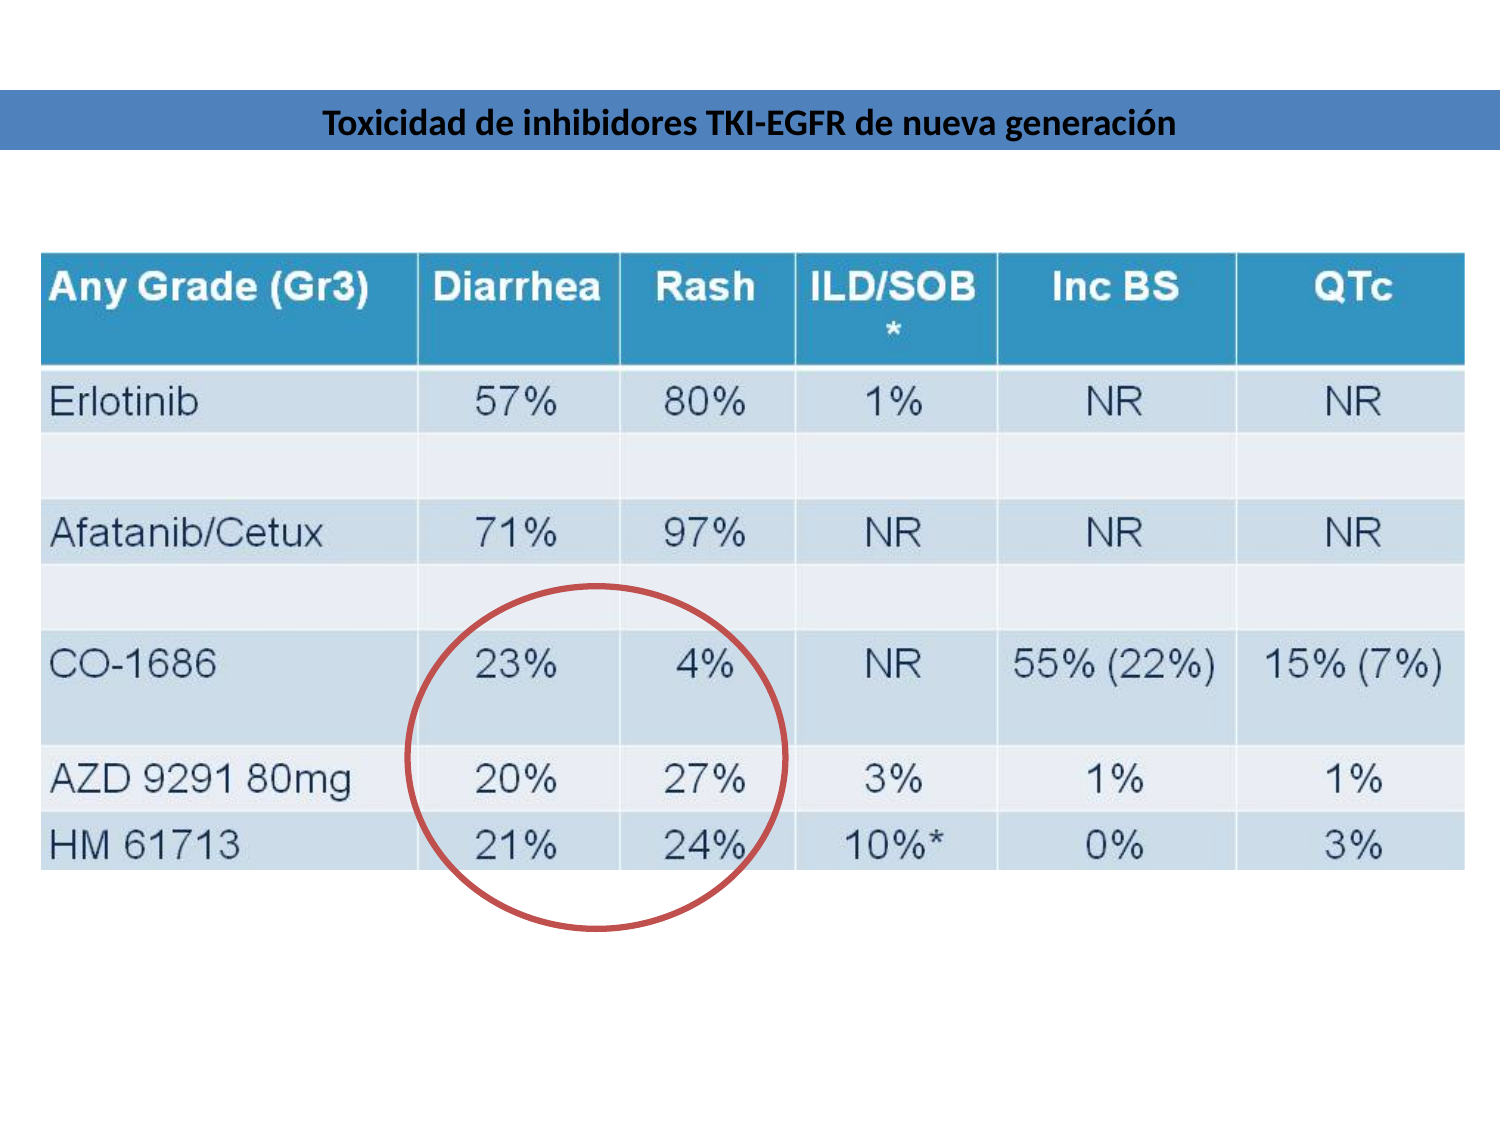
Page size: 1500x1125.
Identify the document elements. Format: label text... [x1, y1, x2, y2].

text_box Toxicidad de inhibidores TKI-EGFR de nueva generación [0, 90, 1500, 150]
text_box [40, 252, 1465, 930]
